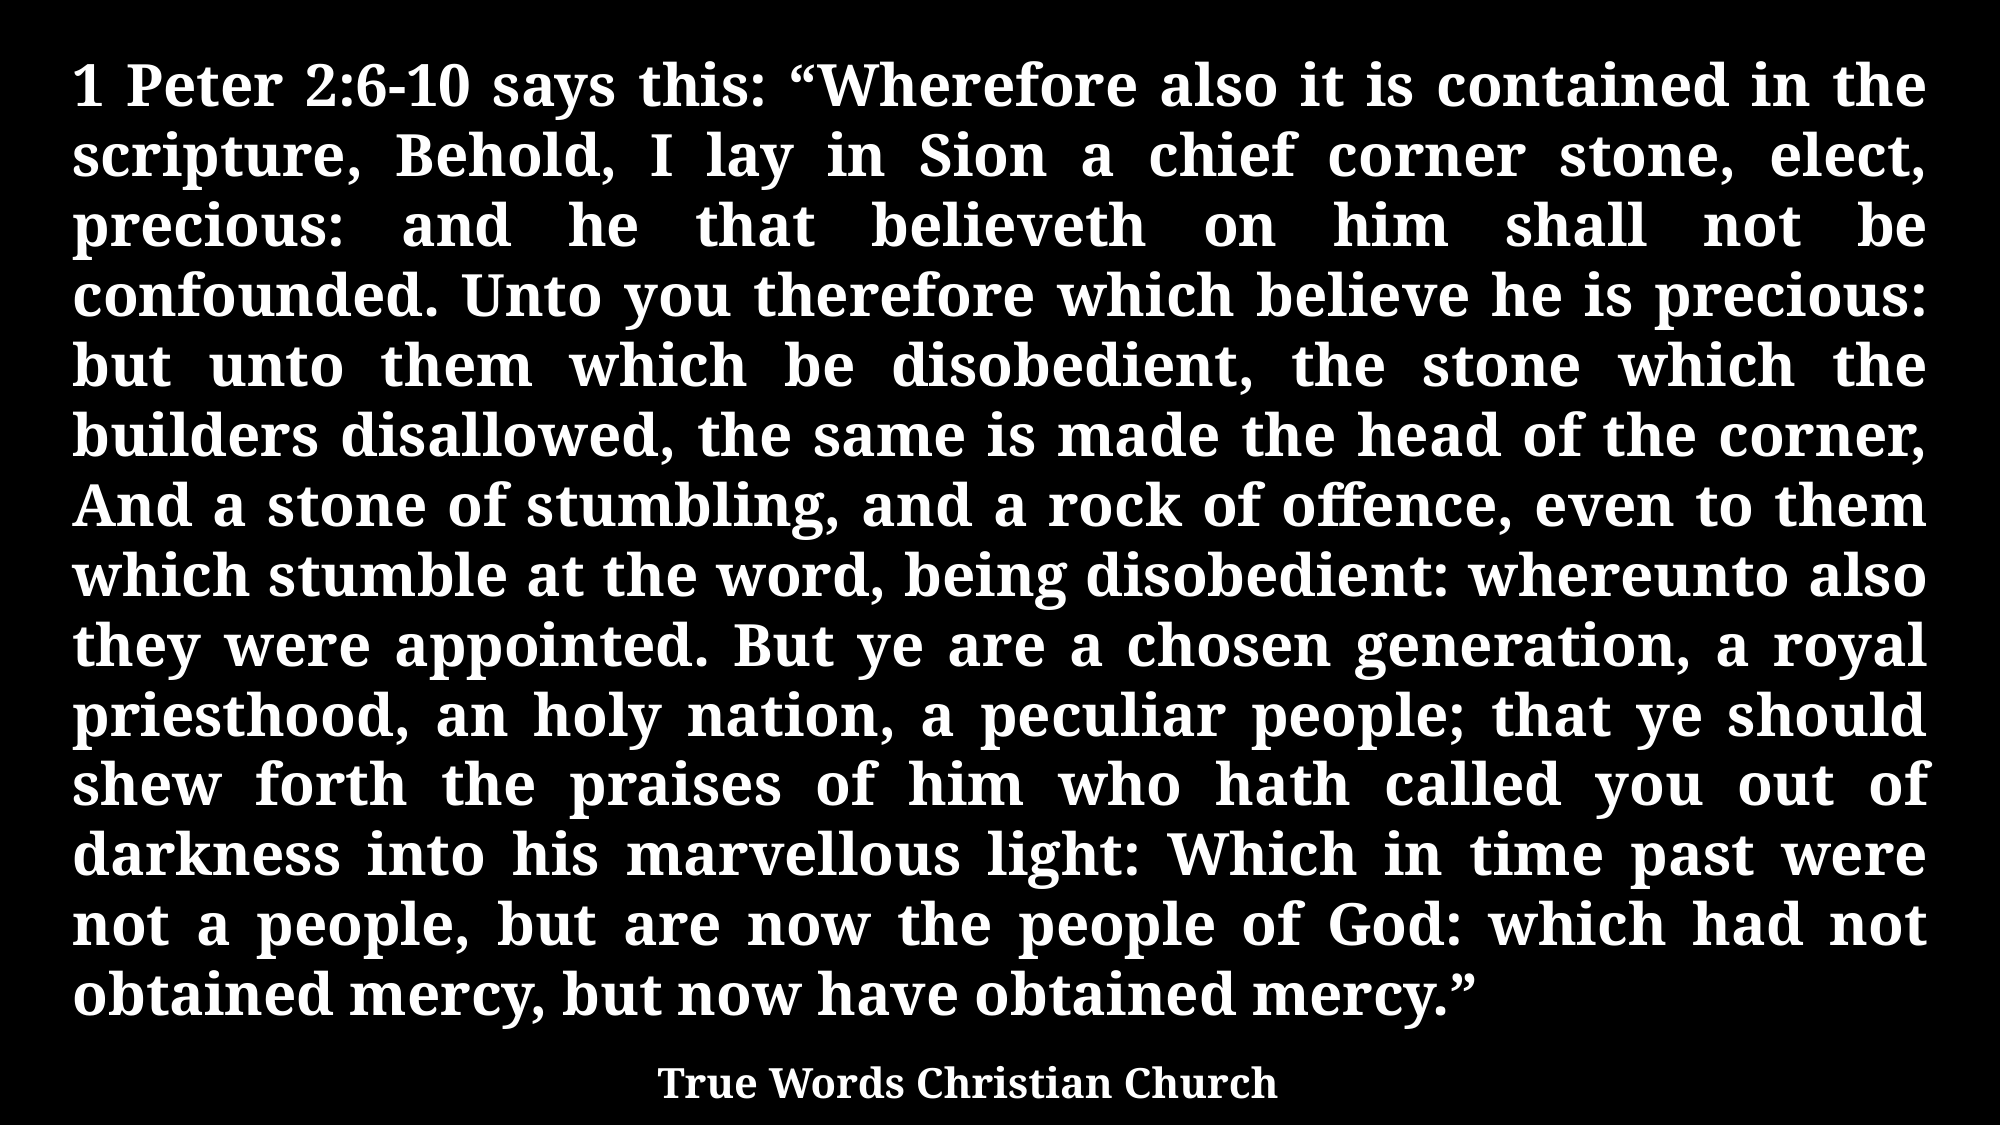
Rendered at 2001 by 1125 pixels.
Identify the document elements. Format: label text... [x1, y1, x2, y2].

text_box True Words Christian Church [642, 1049, 1294, 1114]
text_box 1 Peter 2:6-10 says this: “Wherefore also it is contained in the scripture, Behold, I lay in Sion a chief corner stone, elect, precious: and he that believeth on him shall not be confounded. Unto you therefore which believe he is precious: but unto them which be disobedient, the stone which the builders disallowed, the same is made the head of the corner, And a stone of stumbling, and a rock of offence, even to them which stumble at the word, being disobedient: whereunto also they were appointed. But ye are a chosen generation, a royal priesthood, an holy nation, a peculiar people; that ye should shew forth the praises of him who hath called you out of darkness into his marvellous light: Which in time past were not a people, but are now the people of God: which had not obtained mercy, but now have obtained mercy.” [57, 40, 1944, 1035]
